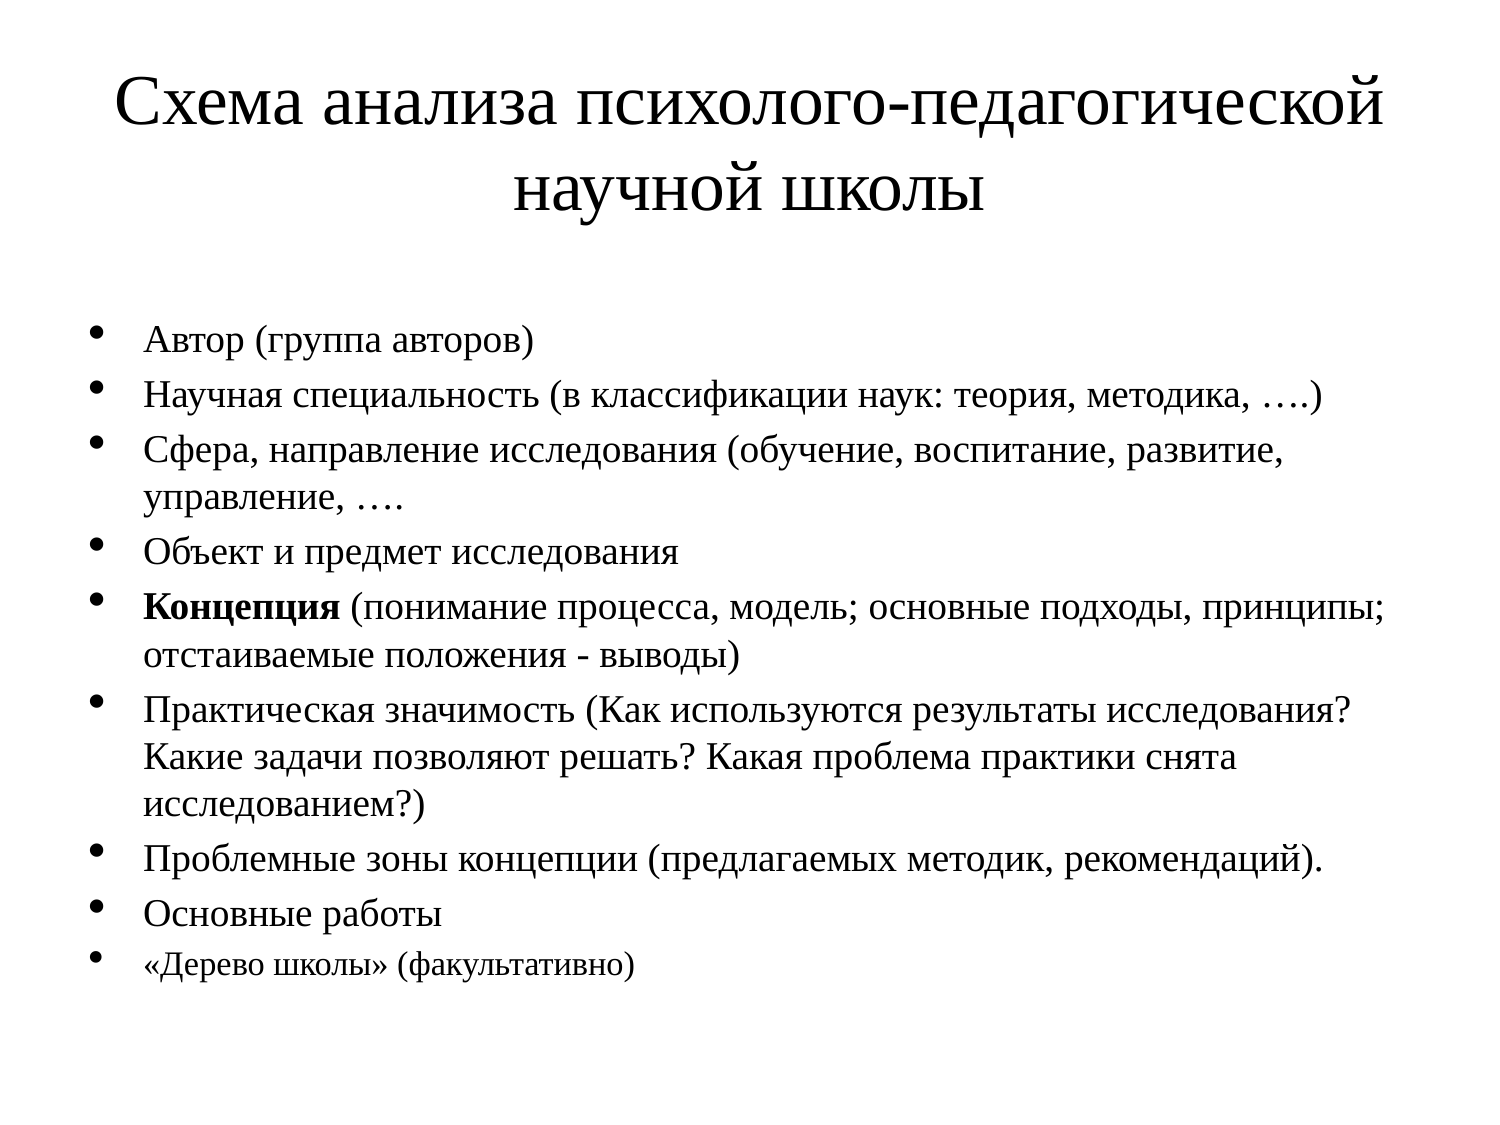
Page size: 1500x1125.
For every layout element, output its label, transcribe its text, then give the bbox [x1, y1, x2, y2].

list Автор (группа авторов) Научная специальность (в классификации наук: теория, методика, ….) Сфера, направление исследования (обучение, воспитание, развитие, управление, …. Объект и предмет исследования Концепция (понимание процесса, модель; основные подходы, принципы; отстаиваемые положения - выводы) Практическая значимость (Как используются результаты исследования? Какие задачи позволяют решать? Какая проблема практики снята исследованием?) Проблемные зоны концепции (предлагаемых методик, рекомендаций). Основные работы «Дерево школы» (факультативно) [75, 262, 1425, 1005]
title Схема анализа психолого-педагогической научной школы [75, 45, 1425, 233]
